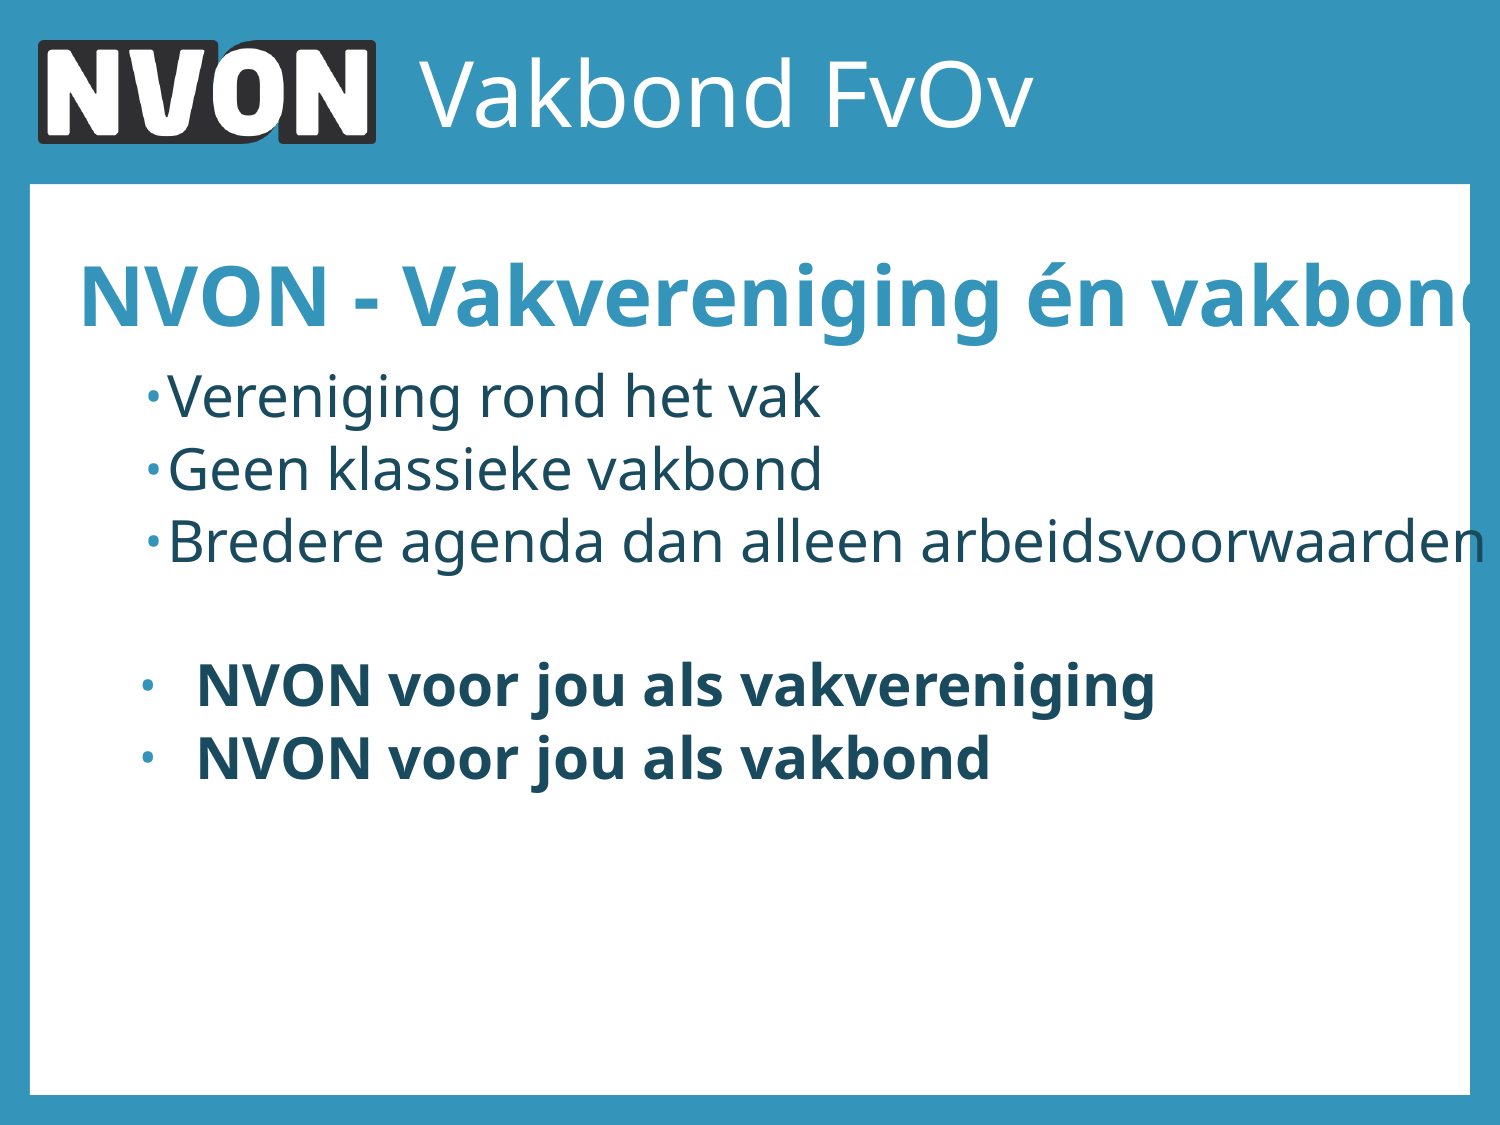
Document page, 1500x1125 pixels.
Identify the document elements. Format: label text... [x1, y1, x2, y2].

picture [37, 40, 377, 145]
text_box Vereniging rond het vak Geen klassieke vakbond Bredere agenda dan alleen arbeidsvoorwaarden NVON voor jou als vakvereniging NVON voor jou als vakbond [62, 408, 1500, 1074]
text_box Vakbond FvOv [404, 28, 1413, 154]
text_box NVON - Vakvereniging én vakbond [62, 190, 1500, 408]
text_box [0, 0, 1500, 186]
